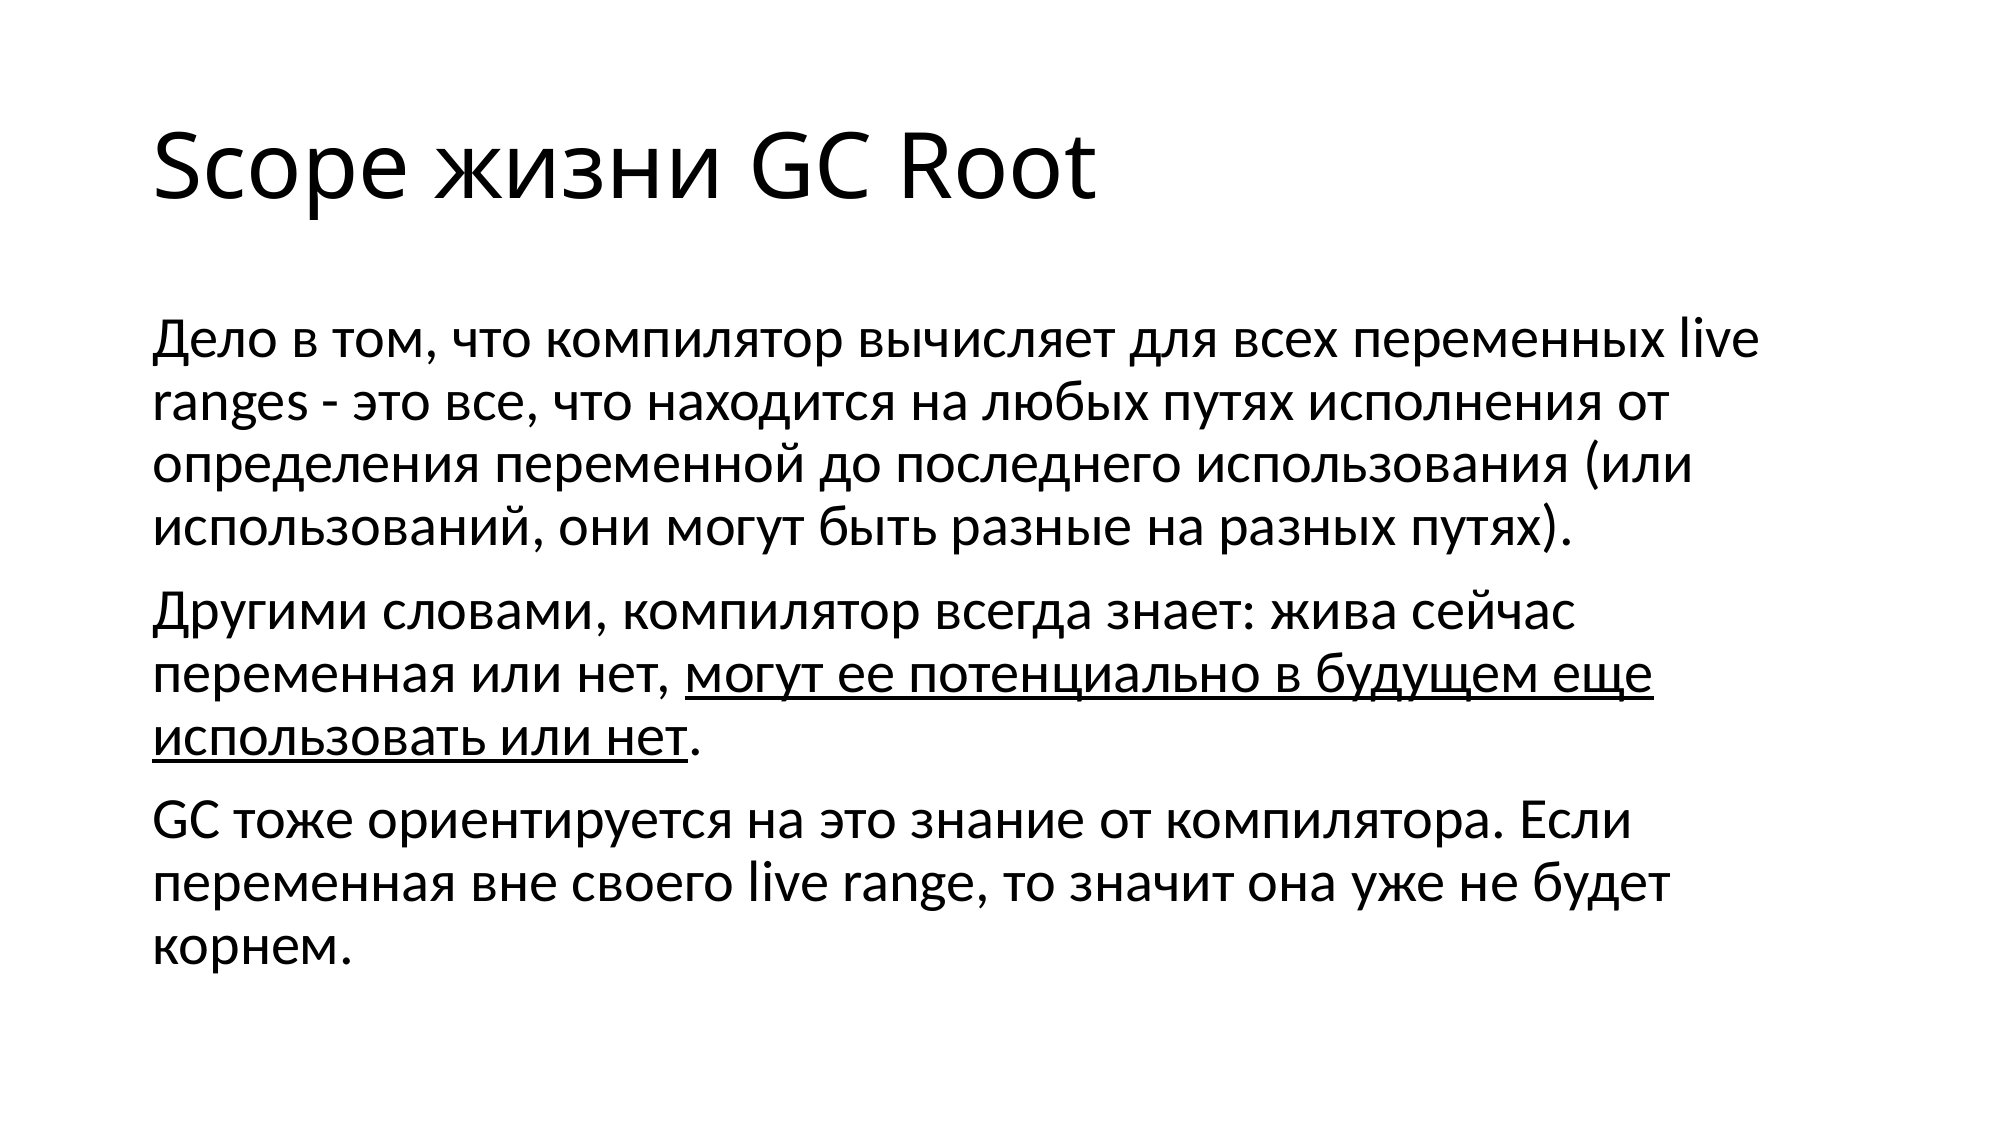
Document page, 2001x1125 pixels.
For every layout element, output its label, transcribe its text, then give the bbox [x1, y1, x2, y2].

title Scope жизни GC Root [137, 59, 1863, 278]
list Дело в том, что компилятор вычисляет для всех переменных live ranges - это все, что находится на любых путях исполнения от определения переменной до последнего использования (или использований, они могут быть разные на разных путях). Другими словами, компилятор всегда знает: жива сейчас переменная или нет, могут ее потенциально в будущем еще использовать или нет. GC тоже ориентируется на это знание от компилятора. Если переменная вне своего live range, то значит она уже не будет корнем. [137, 299, 1863, 1014]
